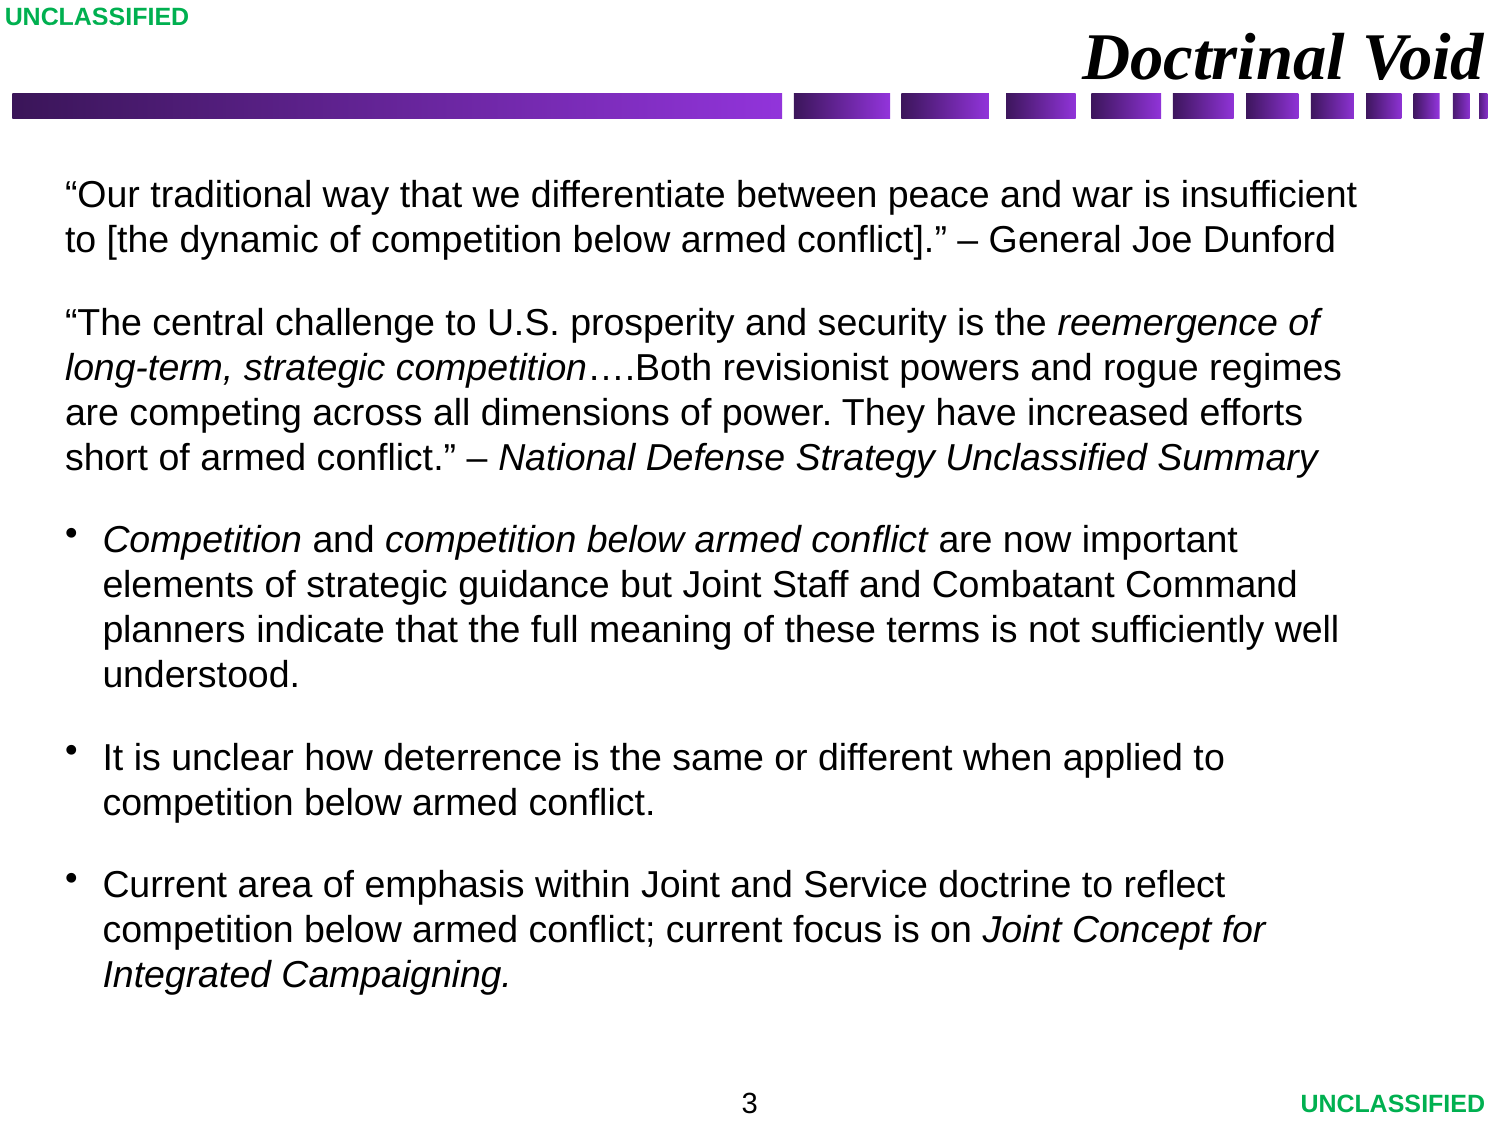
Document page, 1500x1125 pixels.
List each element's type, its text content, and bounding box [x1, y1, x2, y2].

title Doctrinal Void [212, 5, 1500, 101]
list “Our traditional way that we differentiate between peace and war is insufficient to [the dynamic of competition below armed conflict].” – General Joe Dunford “The central challenge to U.S. prosperity and security is the reemergence of long-term, strategic competition….Both revisionist powers and rogue regimes are competing across all dimensions of power. They have increased efforts short of armed conflict.” – National Defense Strategy Unclassified Summary Competition and competition below armed conflict are now important elements of strategic guidance but Joint Staff and Combatant Command planners indicate that the full meaning of these terms is not sufficiently well understood. It is unclear how deterrence is the same or different when applied to competition below armed conflict. Current area of emphasis within Joint and Service doctrine to reflect competition below armed conflict; current focus is on Joint Concept for Integrated Campaigning. [50, 162, 1400, 1000]
